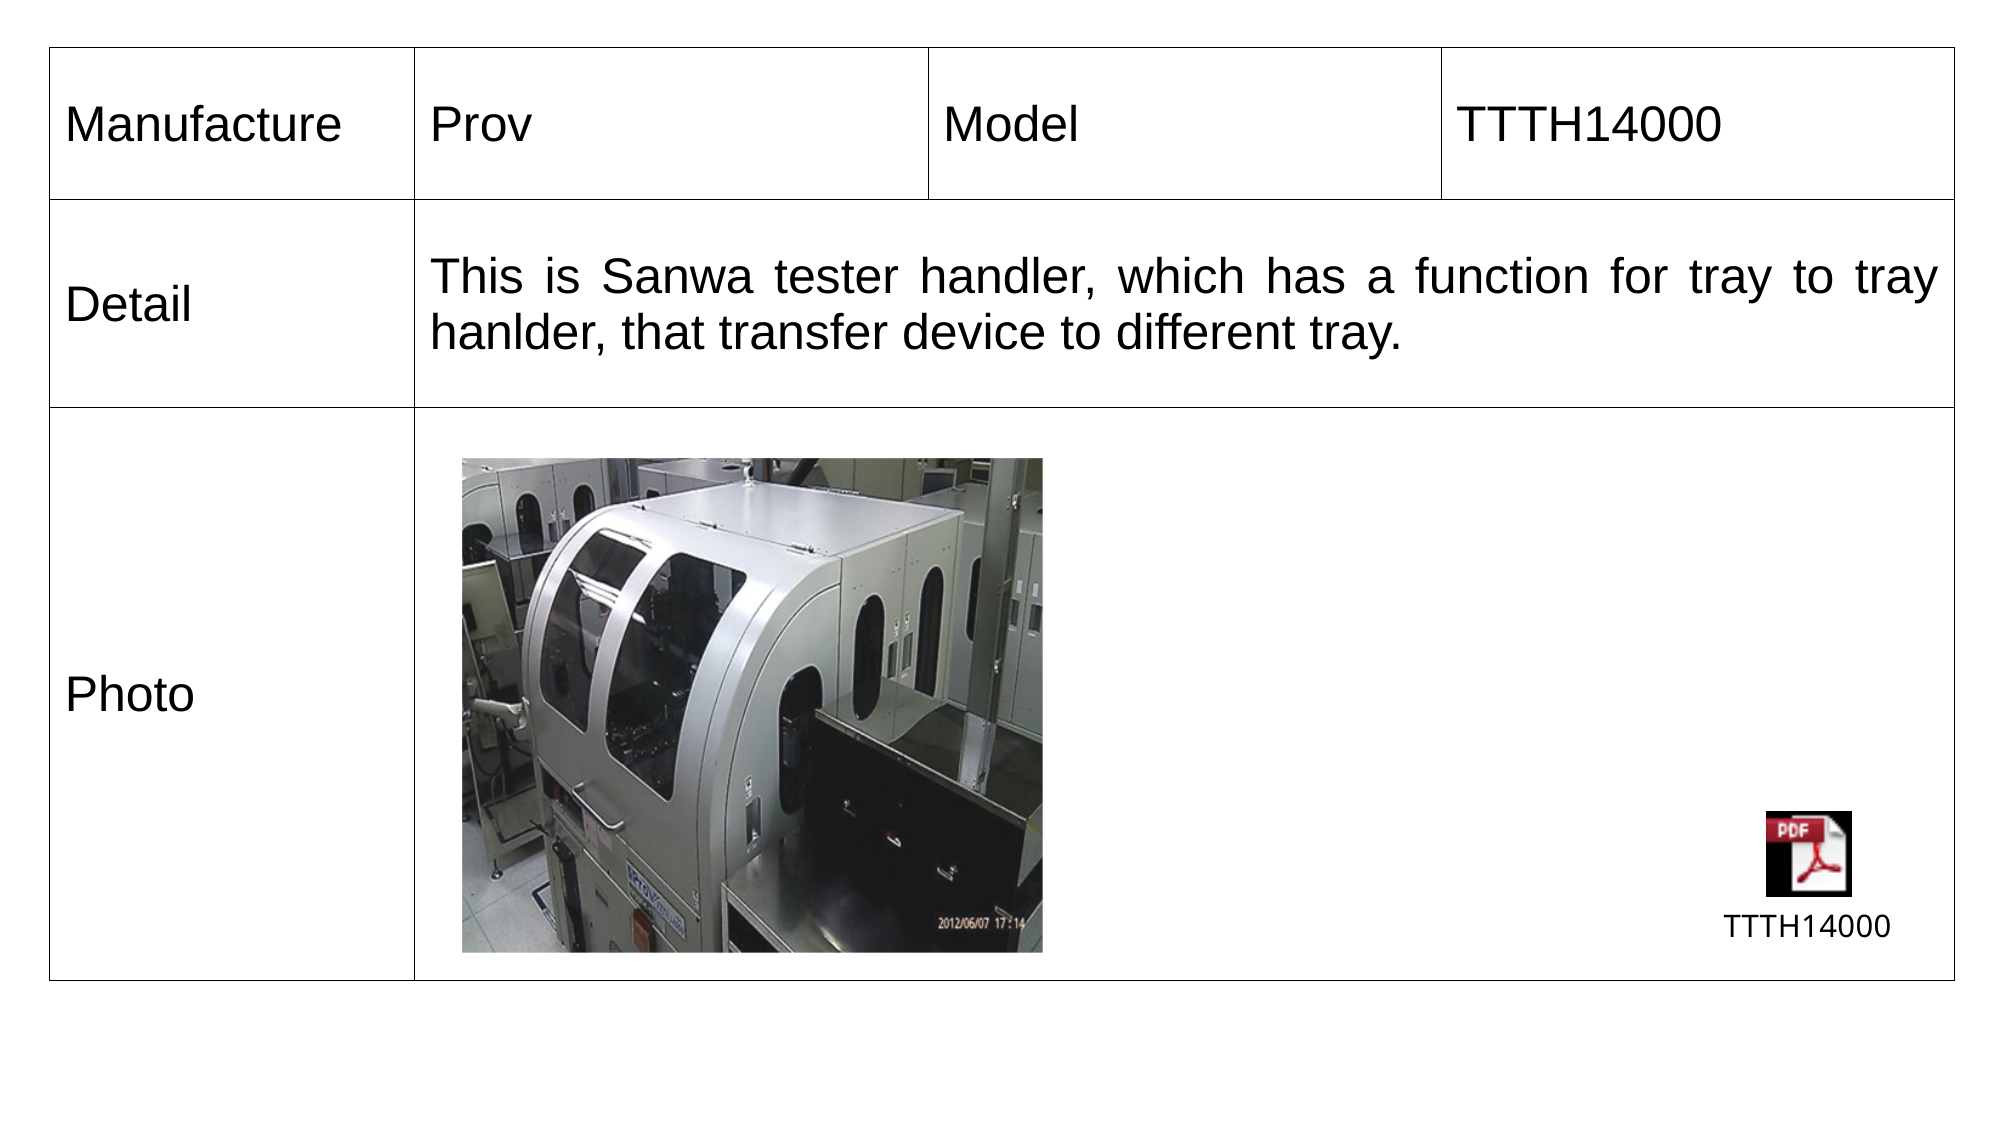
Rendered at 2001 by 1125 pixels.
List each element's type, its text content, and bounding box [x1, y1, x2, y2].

table_cell Detail [50, 200, 414, 407]
table_cell [415, 408, 1954, 980]
table_header Manufacture [50, 48, 414, 199]
table_header TTTH14000 [1442, 48, 1954, 199]
table_cell This is Sanwa tester handler, which has a function for tray to tray hanlder, that transfer device to different tray. [415, 200, 1954, 407]
picture [461, 457, 1045, 954]
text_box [1683, 811, 1933, 1022]
table_cell Photo [50, 408, 414, 980]
table_header Prov [415, 48, 928, 199]
table_header Model [929, 48, 1441, 199]
